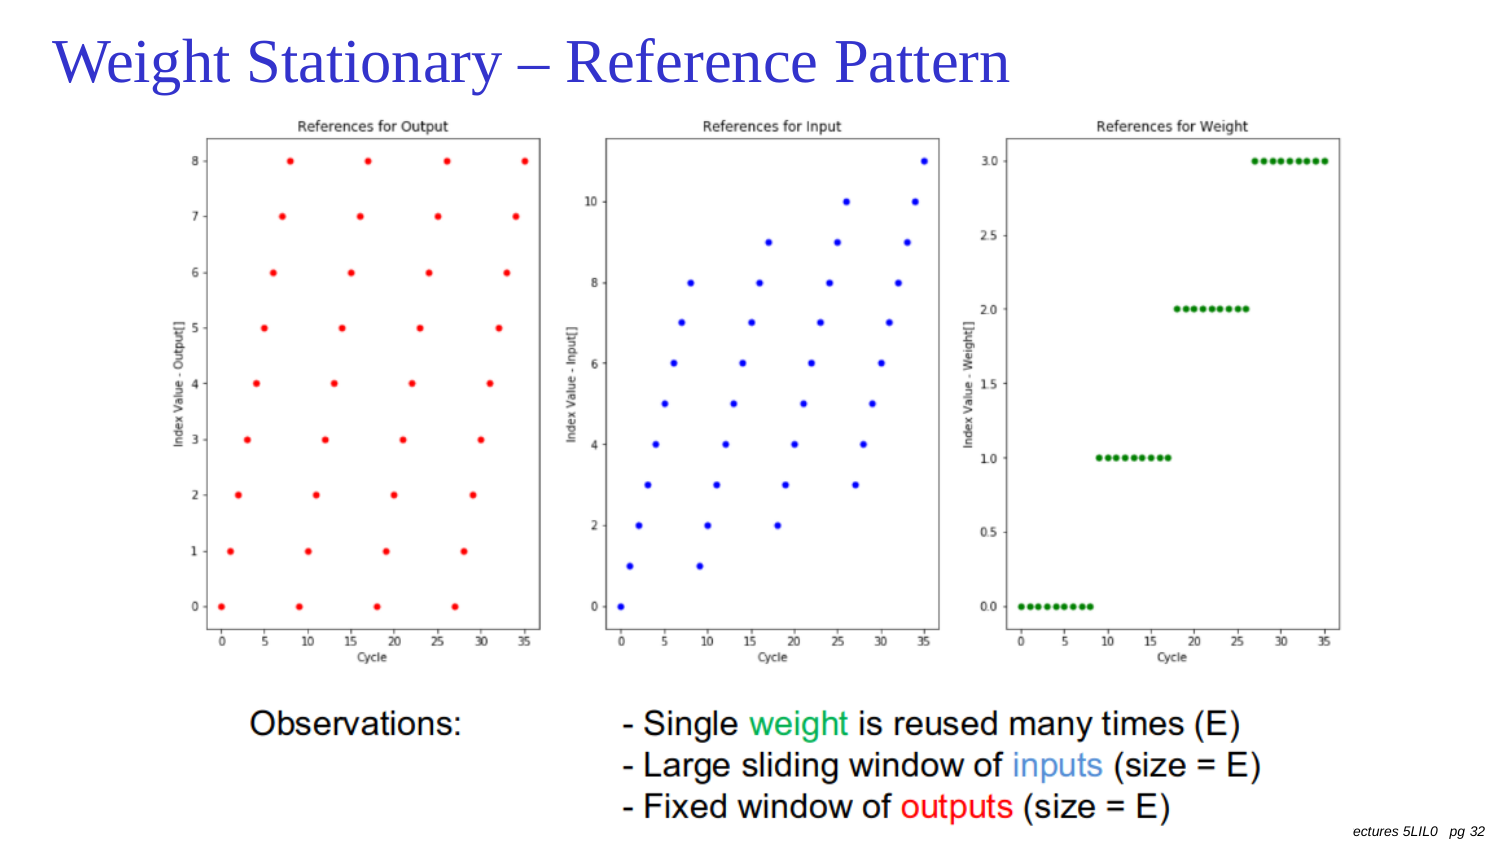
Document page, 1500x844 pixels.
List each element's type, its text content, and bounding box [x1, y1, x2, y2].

title Weight Stationary – Reference Pattern [36, 27, 1472, 122]
picture [147, 110, 1353, 844]
